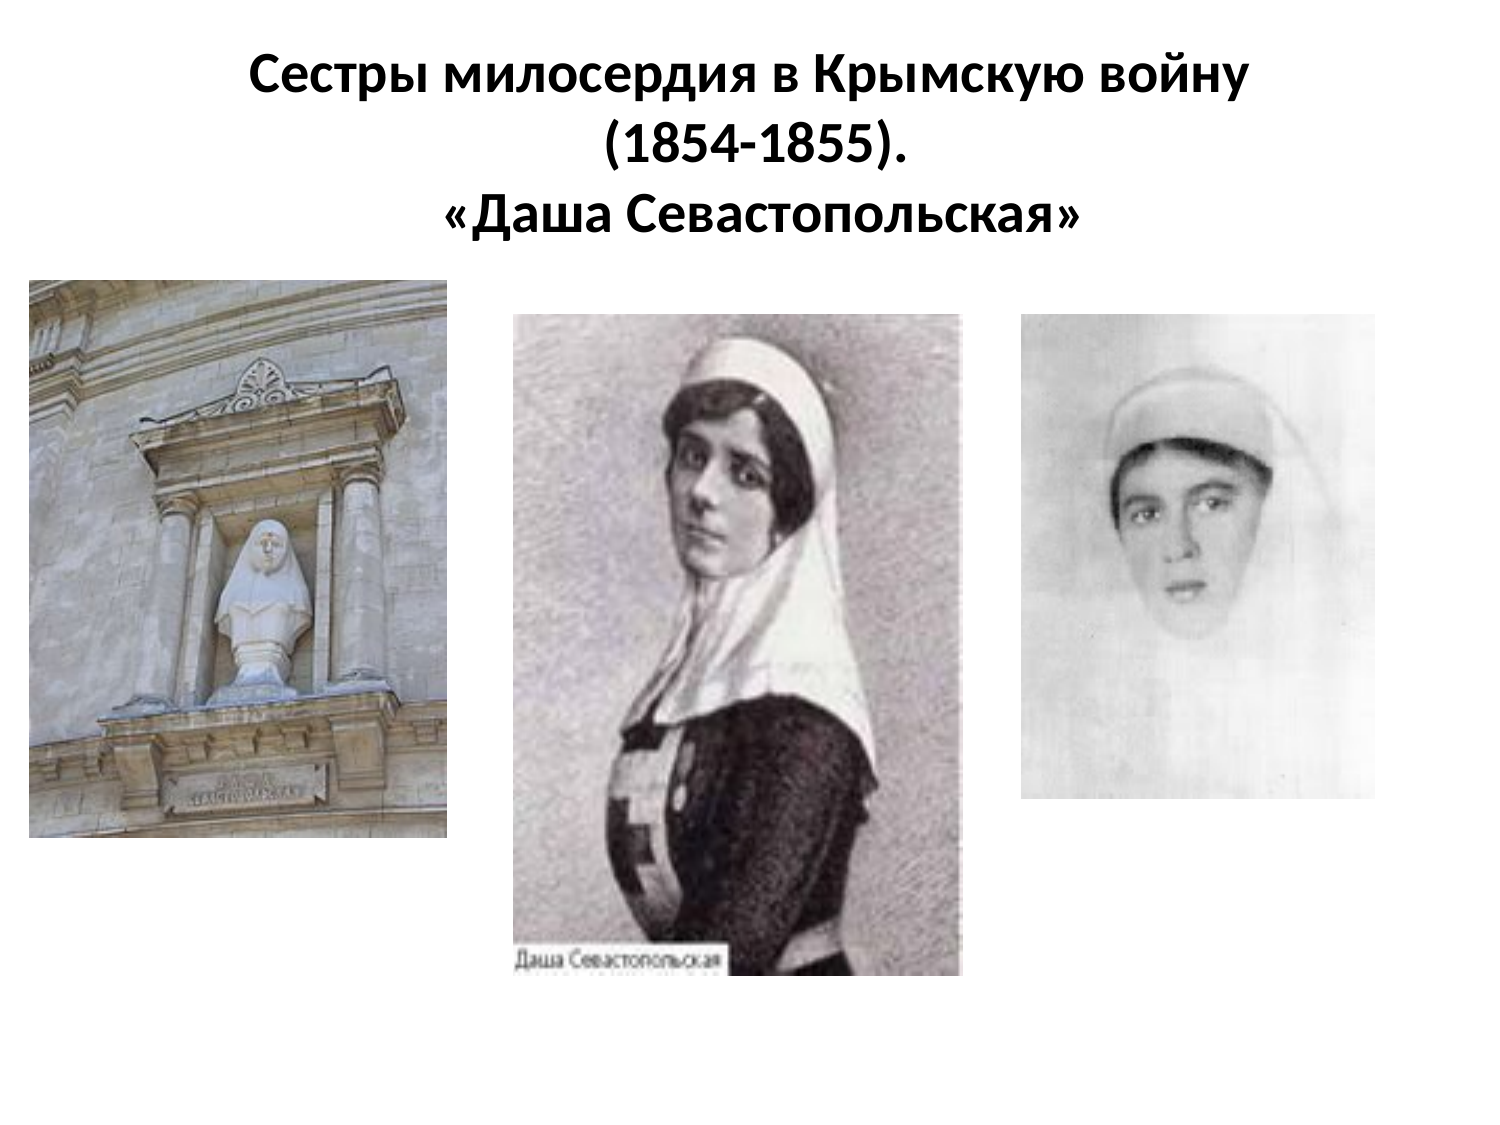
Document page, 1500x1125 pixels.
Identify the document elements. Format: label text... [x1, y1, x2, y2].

picture [513, 314, 963, 977]
picture [29, 280, 447, 838]
title Сестры милосердия в Крымскую войну (1854-1855). «Даша Севастопольская» [75, 45, 1425, 233]
picture [1021, 314, 1375, 799]
